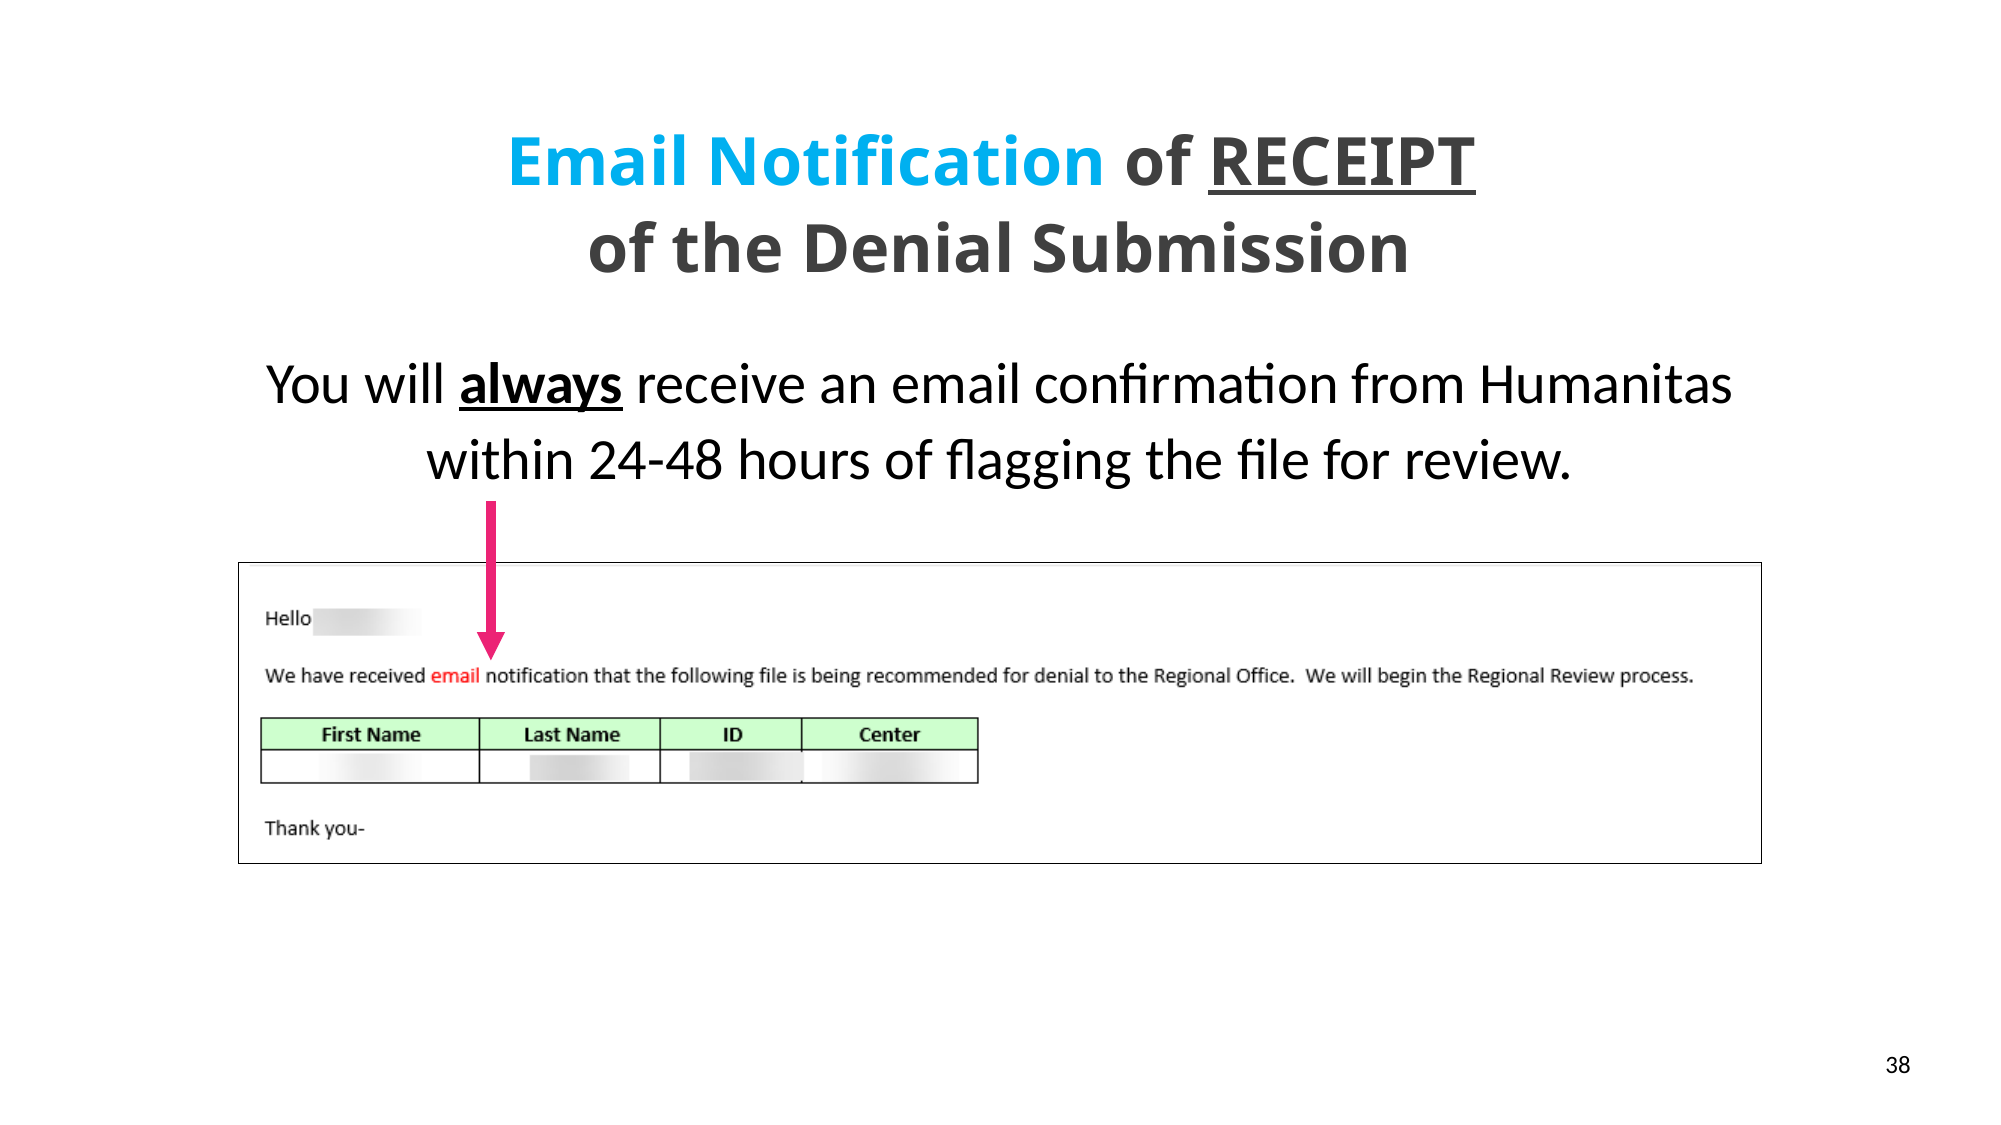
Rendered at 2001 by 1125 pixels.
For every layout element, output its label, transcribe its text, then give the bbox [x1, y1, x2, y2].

title Email Notification of RECEIPT of the Denial Submission [137, 111, 1863, 297]
picture [238, 562, 1762, 864]
list You will always receive an email confirmation from Humanitas within 24-48 hours of flagging the file for review. [232, 339, 1768, 535]
text_box 38 [1625, 1040, 1926, 1086]
